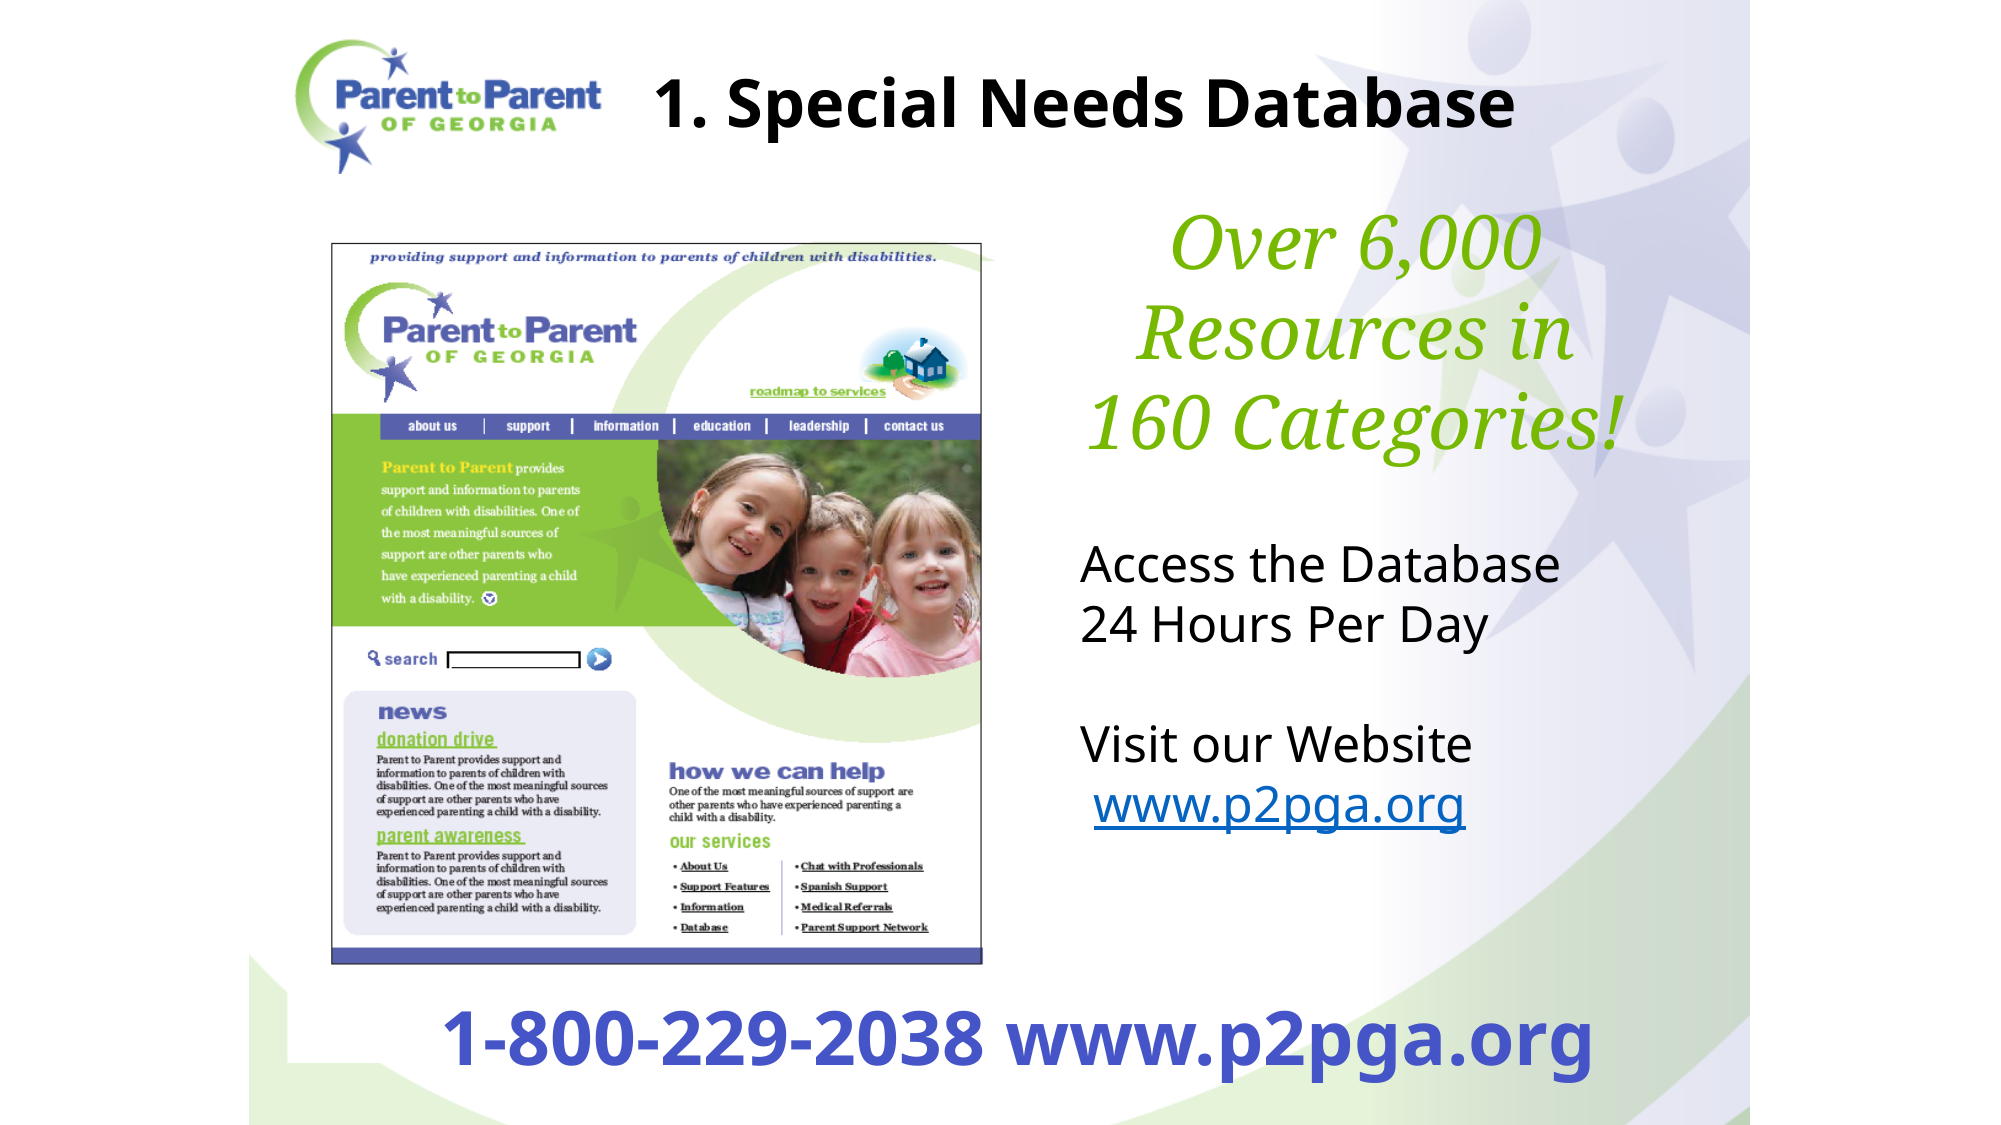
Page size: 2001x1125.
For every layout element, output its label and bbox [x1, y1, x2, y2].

picture [249, 0, 1750, 1125]
text_box [287, 174, 1031, 1063]
